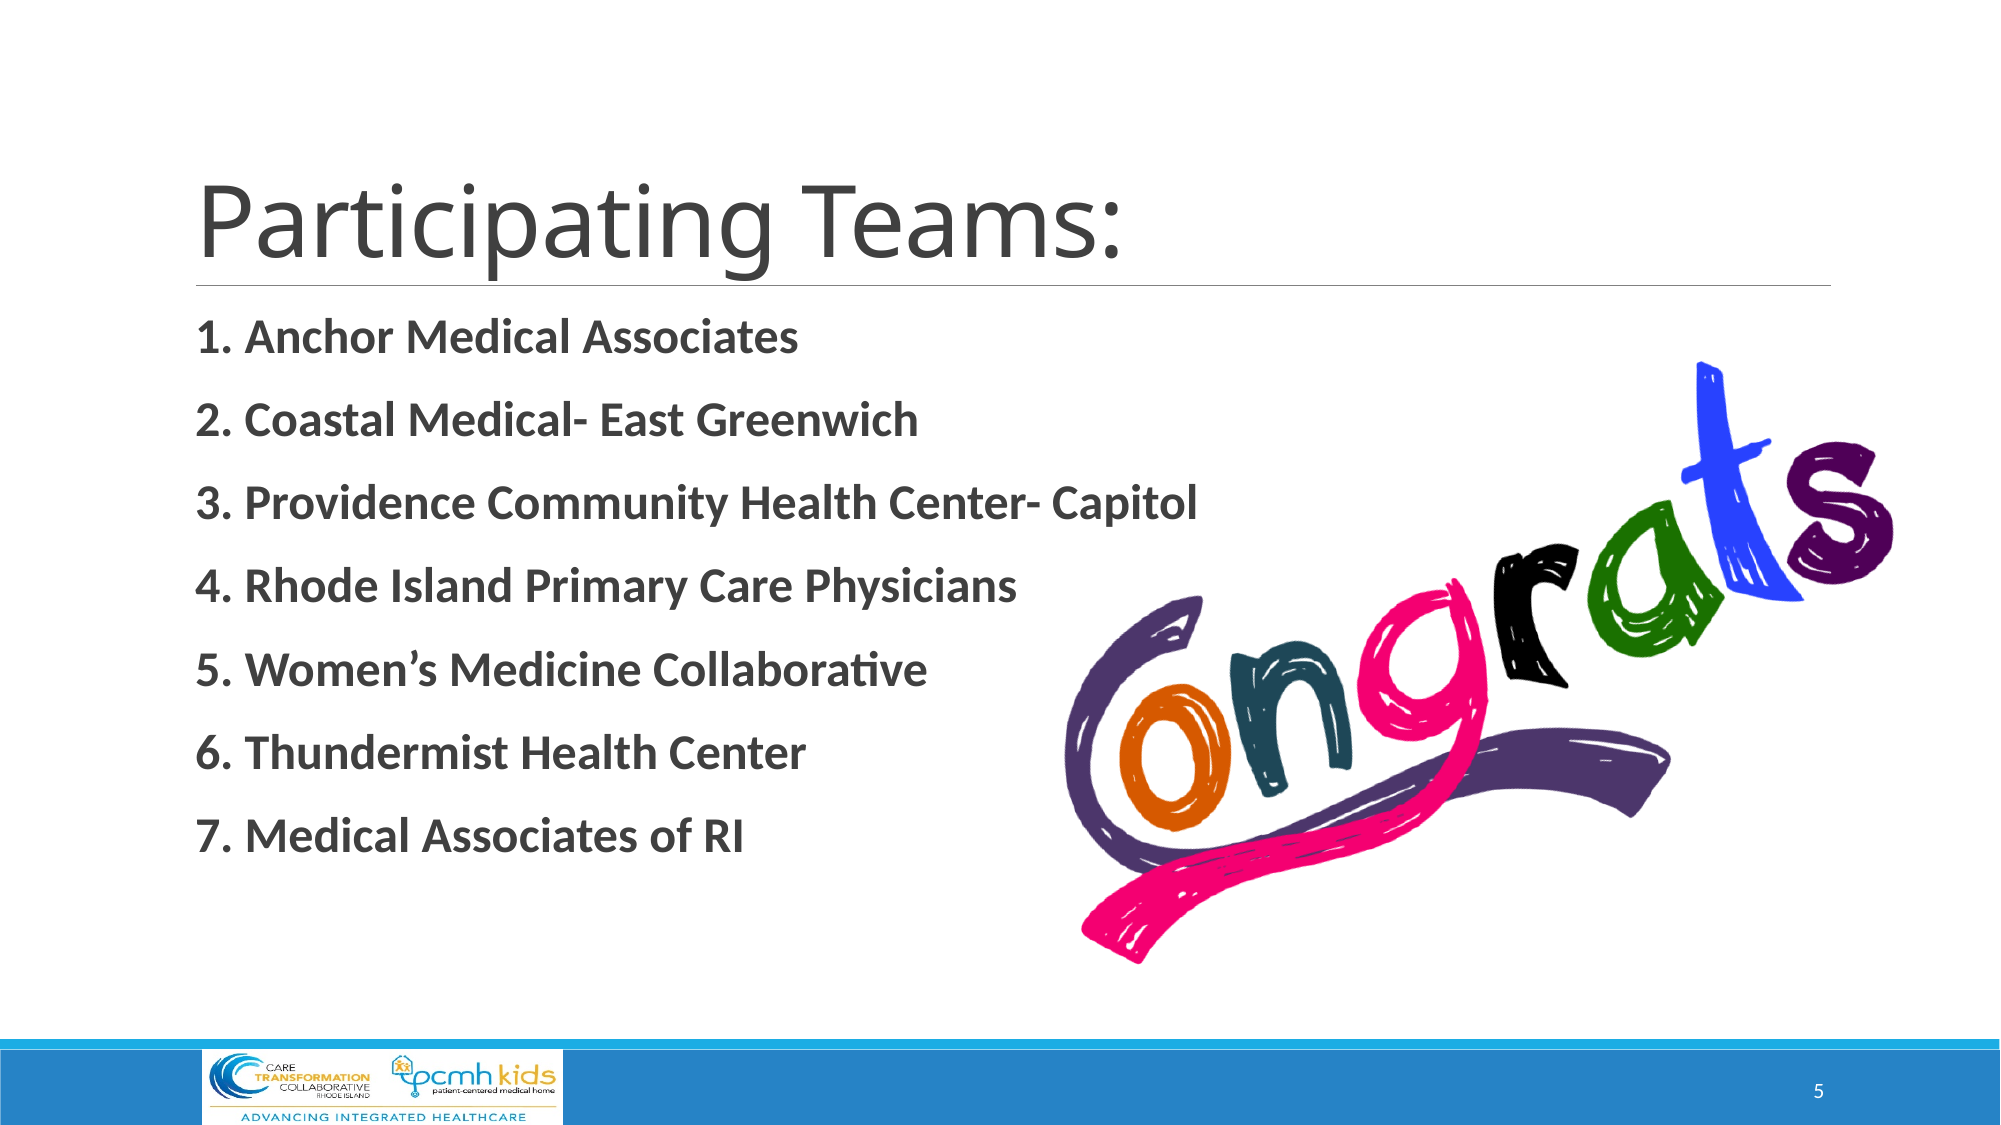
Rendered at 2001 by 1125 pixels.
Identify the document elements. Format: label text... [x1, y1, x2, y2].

slide_number 5 [1624, 1059, 1840, 1120]
title Participating Teams: [180, 47, 1830, 285]
picture [202, 1049, 563, 1125]
list 1. Anchor Medical Associates 2. Coastal Medical- East Greenwich 3. Providence Community Health Center- Capitol 4. Rhode Island Primary Care Physicians 5. Women’s Medicine Collaborative 6. Thundermist Health Center 7. Medical Associates of RI [180, 302, 1830, 963]
picture [964, 286, 2000, 1016]
